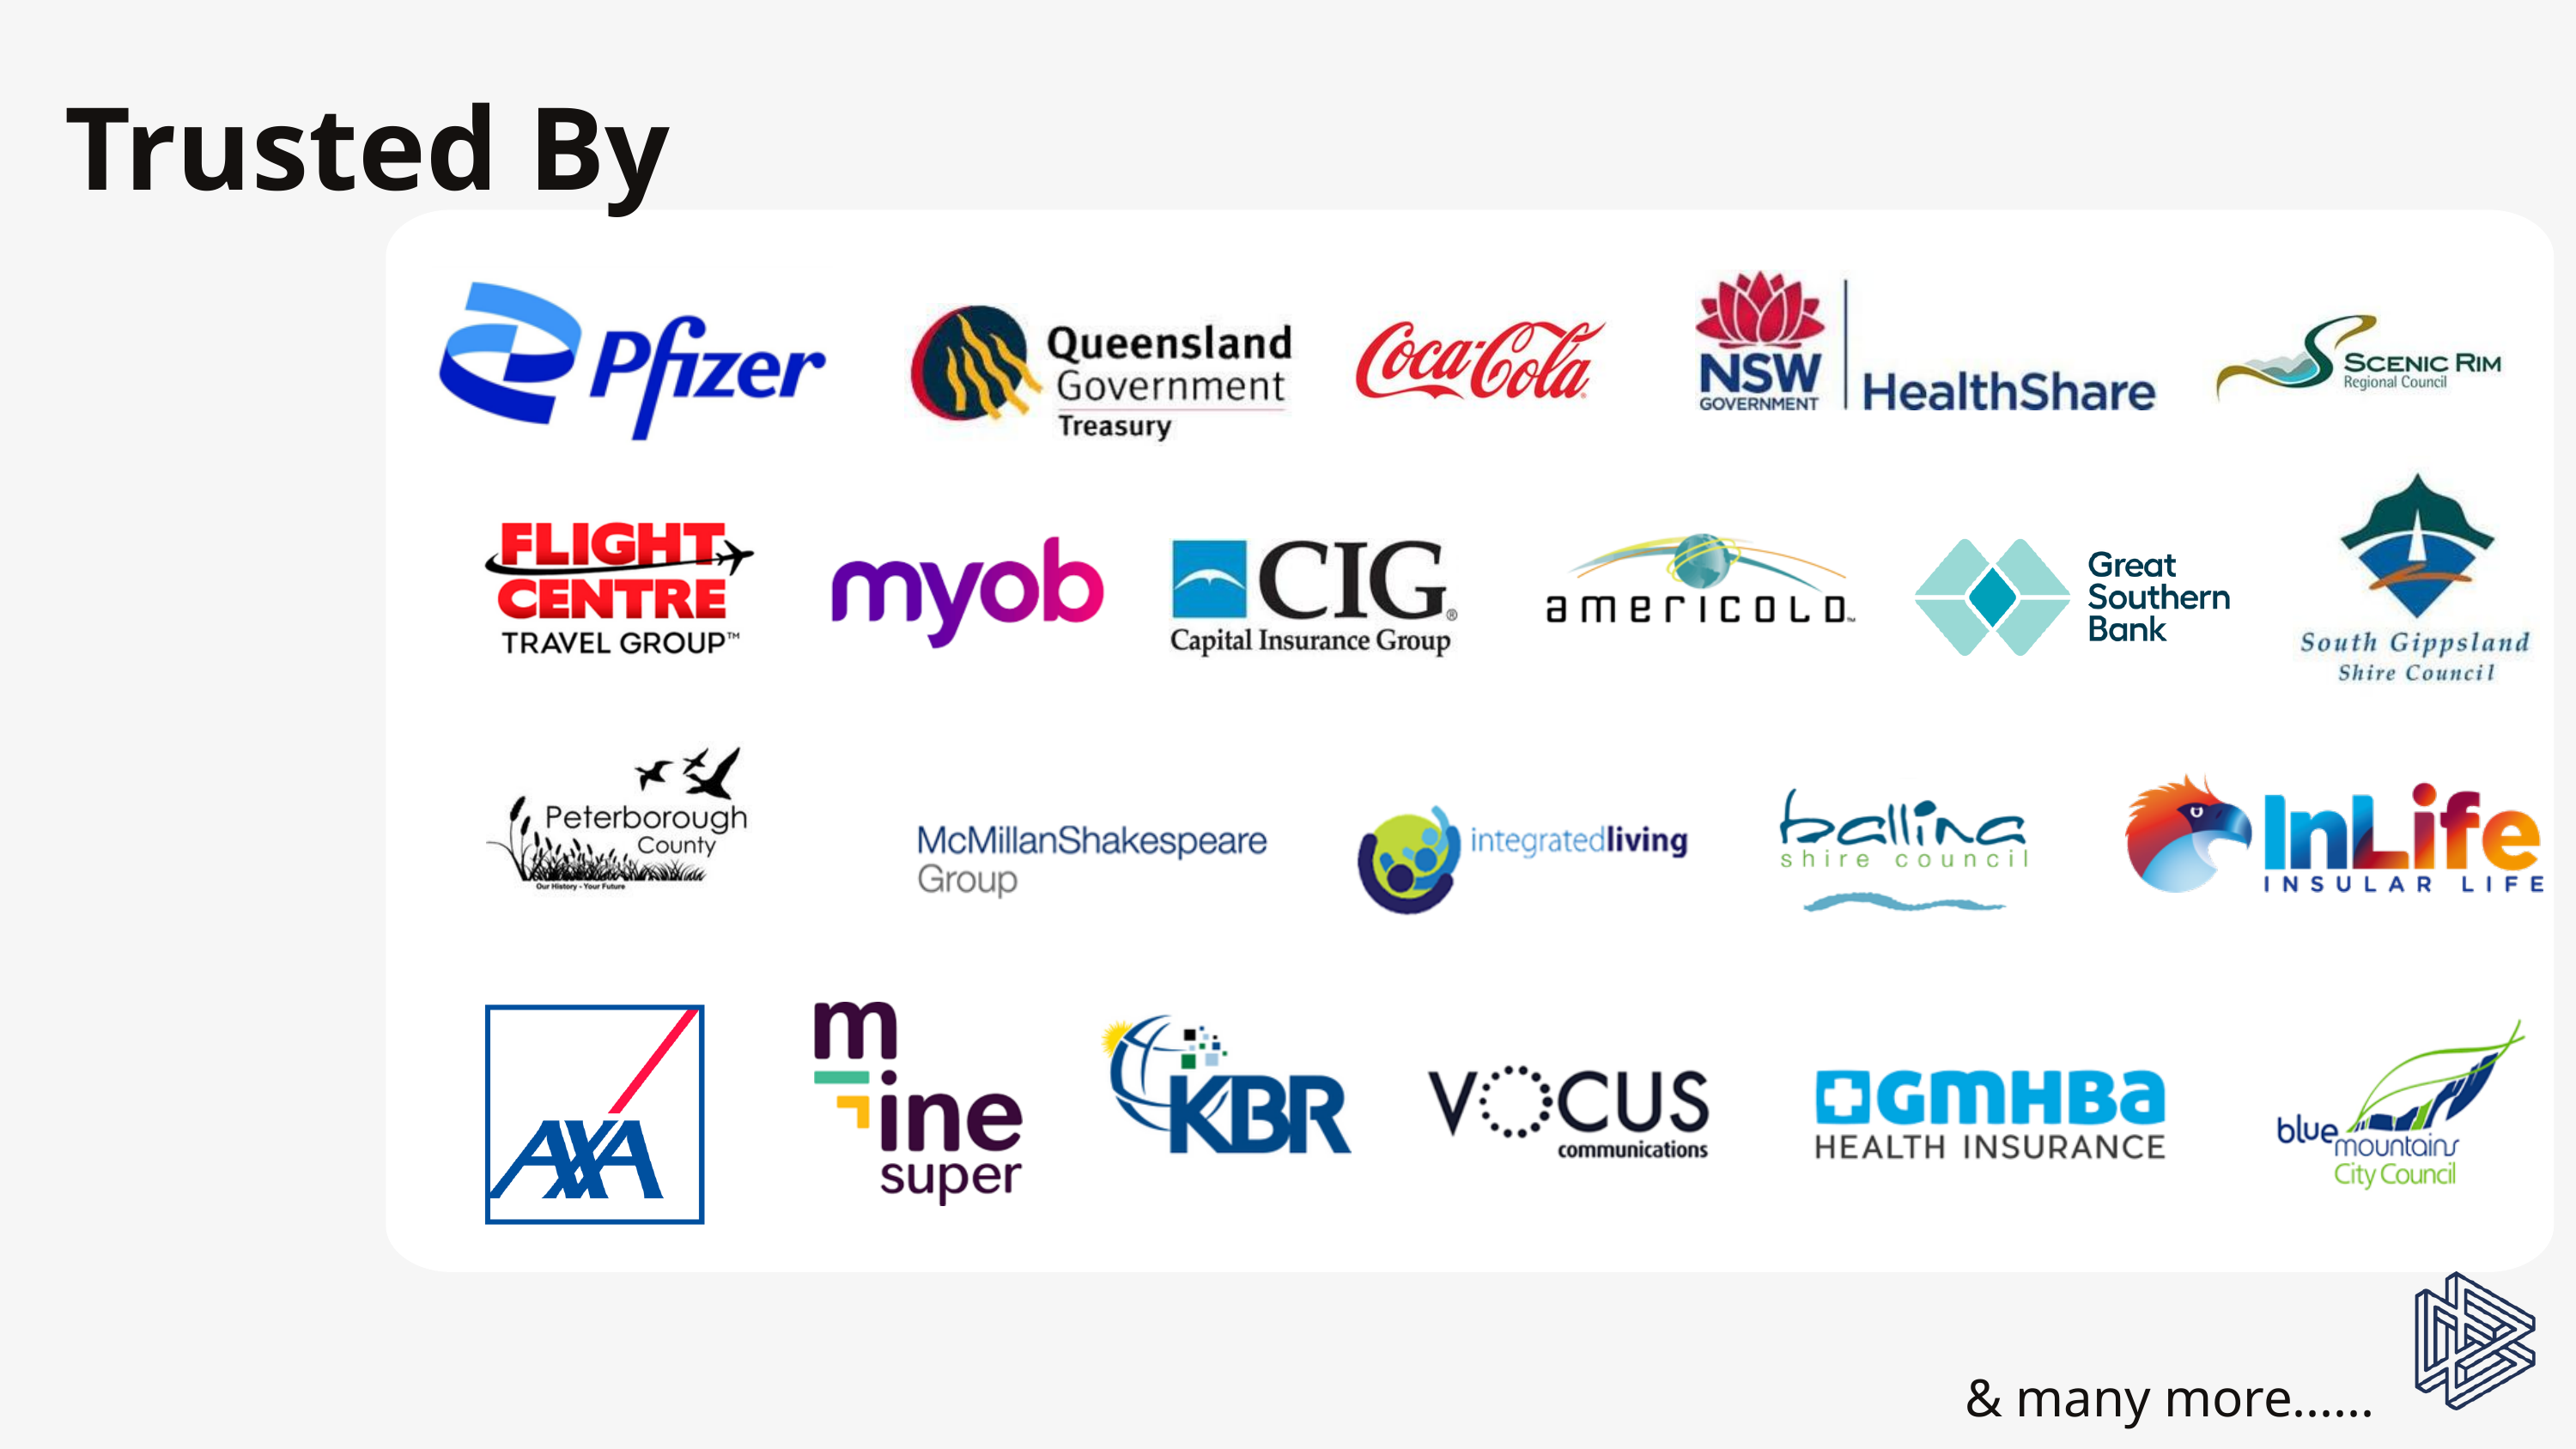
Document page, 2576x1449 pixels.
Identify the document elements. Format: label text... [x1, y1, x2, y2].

picture [1779, 1037, 2202, 1192]
picture [903, 780, 1285, 946]
picture [1329, 279, 1632, 449]
text_box & many more...... [1860, 1340, 2376, 1428]
picture [1342, 761, 1703, 937]
picture [1101, 960, 1352, 1210]
picture [483, 1002, 708, 1228]
picture [813, 1002, 1023, 1207]
picture [1898, 473, 2245, 712]
picture [1426, 1016, 1716, 1195]
picture [2202, 270, 2512, 450]
text_box Trusted By [64, 83, 794, 217]
picture [2293, 455, 2540, 702]
picture [1168, 538, 1459, 660]
picture [1695, 269, 2158, 410]
text_box [386, 209, 2555, 1272]
picture [1543, 496, 1859, 660]
picture [477, 513, 761, 660]
picture [2124, 771, 2544, 893]
picture [2236, 1002, 2548, 1204]
picture [2415, 1271, 2543, 1410]
picture [904, 303, 1299, 446]
picture [486, 740, 753, 906]
picture [798, 503, 1139, 683]
picture [1748, 778, 2063, 926]
picture [432, 266, 833, 446]
